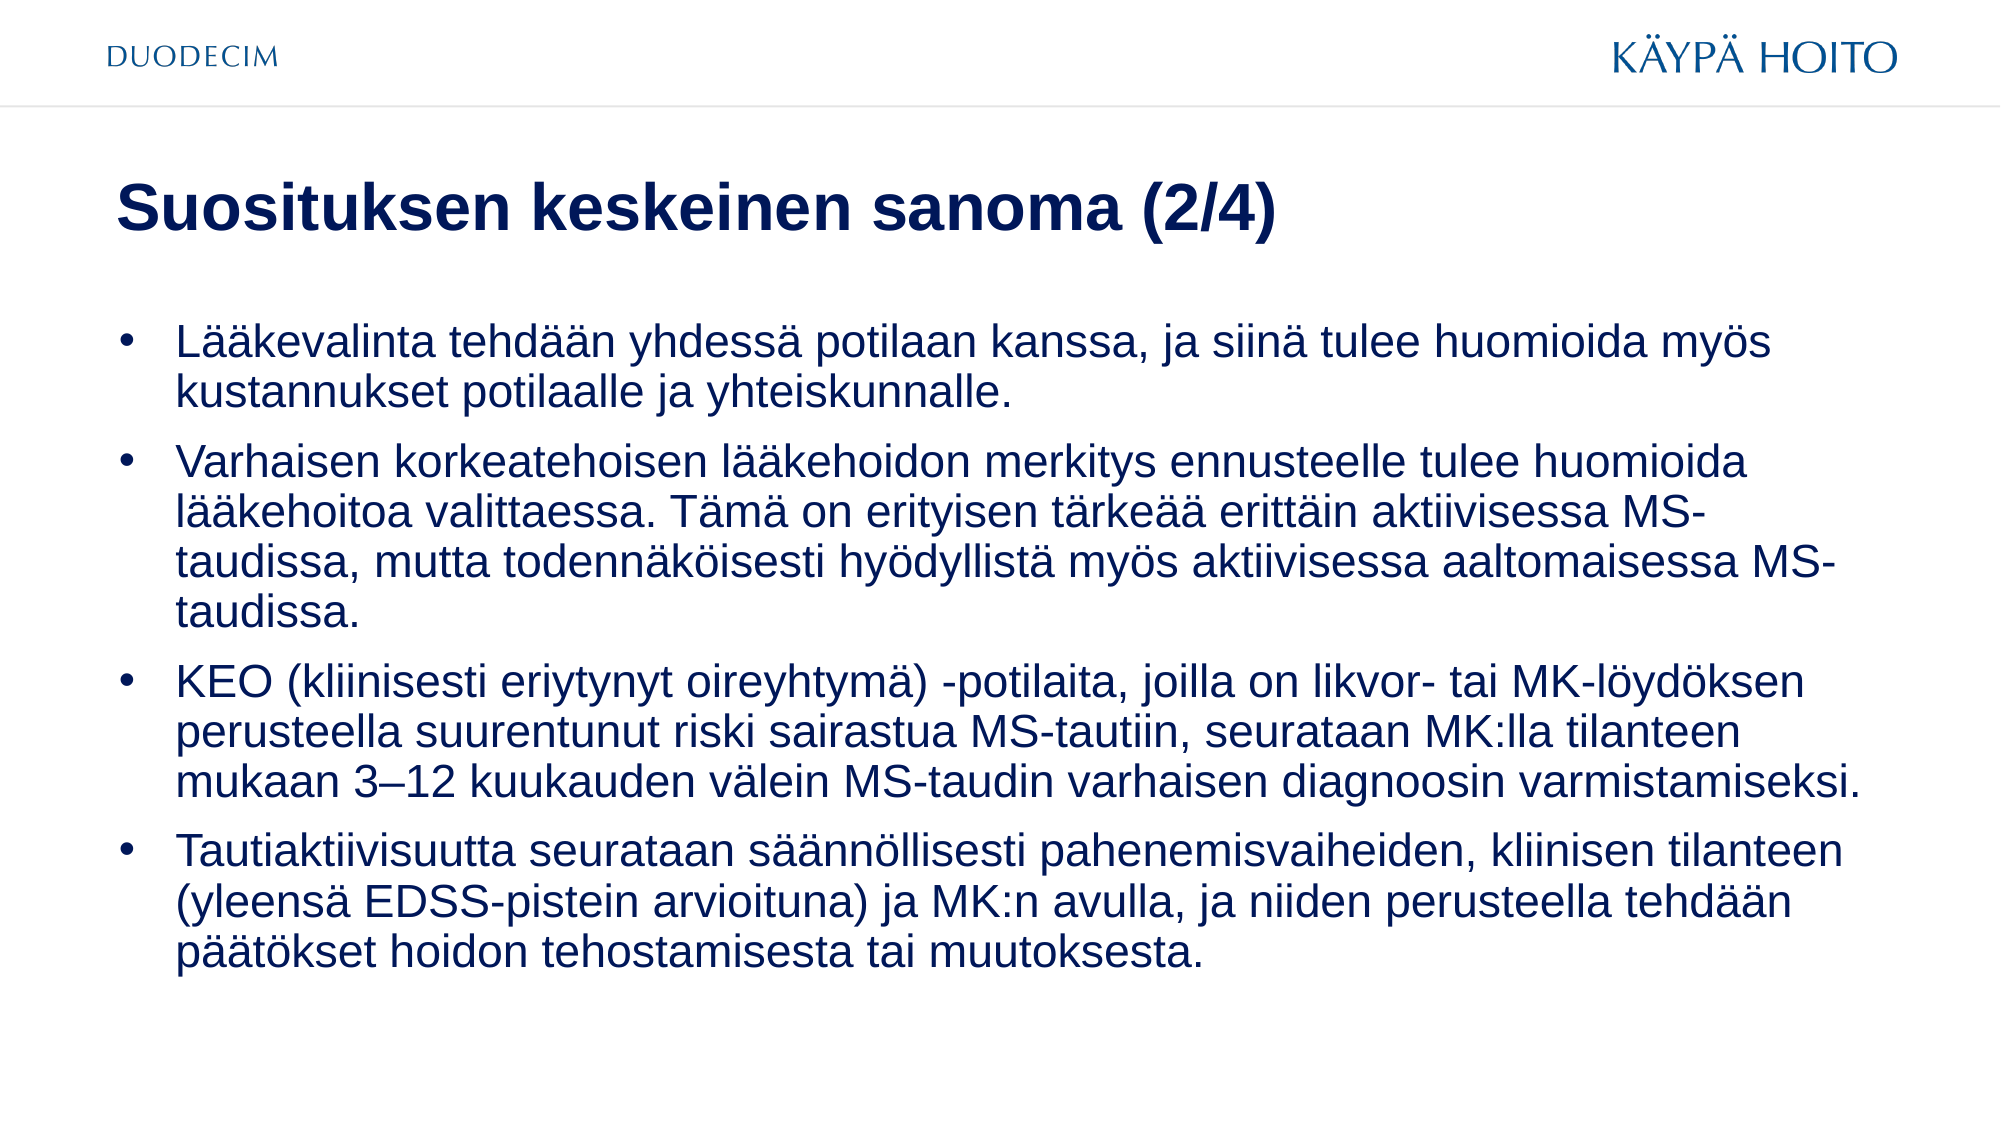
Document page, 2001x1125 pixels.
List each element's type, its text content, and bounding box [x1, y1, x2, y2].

list Lääkevalinta tehdään yhdessä potilaan kanssa, ja siinä tulee huomioida myös kustannukset potilaalle ja yhteiskunnalle. Varhaisen korkeatehoisen lääkehoidon merkitys ennusteelle tulee huomioida lääkehoitoa valittaessa. Tämä on erityisen tärkeää erittäin aktiivisessa MS-taudissa, mutta todennäköisesti hyödyllistä myös aktiivisessa aaltomaisessa MS-taudissa. KEO (kliinisesti eriytynyt oireyhtymä) -potilaita, joilla on likvor- tai MK-löydöksen perusteella suurentunut riski sairastua MS-tautiin, seurataan MK:lla tilanteen mukaan 3–12 kuukauden välein MS-taudin varhaisen diagnoosin varmistamiseksi. Tautiaktiivisuutta seurataan säännöllisesti pahenemisvaiheiden, kliinisen tilanteen (yleensä EDSS-pistein arvioituna) ja MK:n avulla, ja niiden perusteella tehdään päätökset hoidon tehostamisesta tai muutoksesta. [103, 309, 1896, 1000]
picture [1614, 34, 1897, 73]
title Suosituksen keskeinen sanoma (2/4) [101, 140, 1893, 278]
picture [90, 27, 295, 85]
